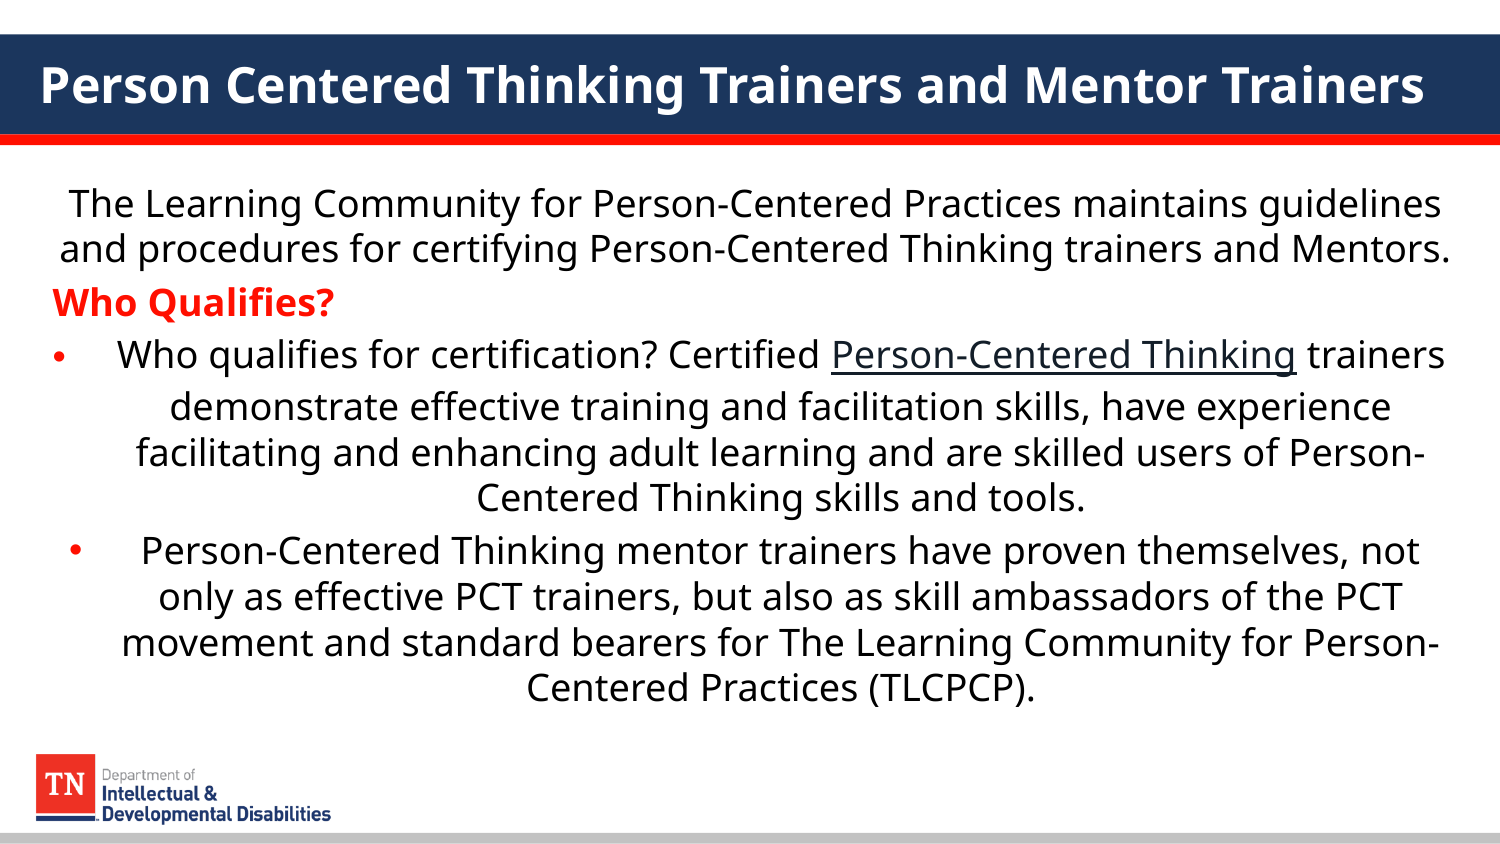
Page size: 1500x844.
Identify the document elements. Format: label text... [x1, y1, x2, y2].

list The Learning Community for Person-Centered Practices maintains guidelines and procedures for certifying Person-Centered Thinking trainers and Mentors. Who Qualifies? Who qualifies for certification? Certified Person-Centered Thinking trainers demonstrate effective training and facilitation skills, have experience facilitating and enhancing adult learning and are skilled users of Person-Centered Thinking skills and tools. Person-Centered Thinking mentor trainers have proven themselves, not only as effective PCT trainers, but also as skill ambassadors of the PCT movement and standard bearers for The Learning Community for Person-Centered Practices (TLCPCP). [37, 171, 1475, 754]
title Person Centered Thinking Trainers and Mentor Trainers [24, 32, 1475, 135]
picture [26, 739, 340, 839]
